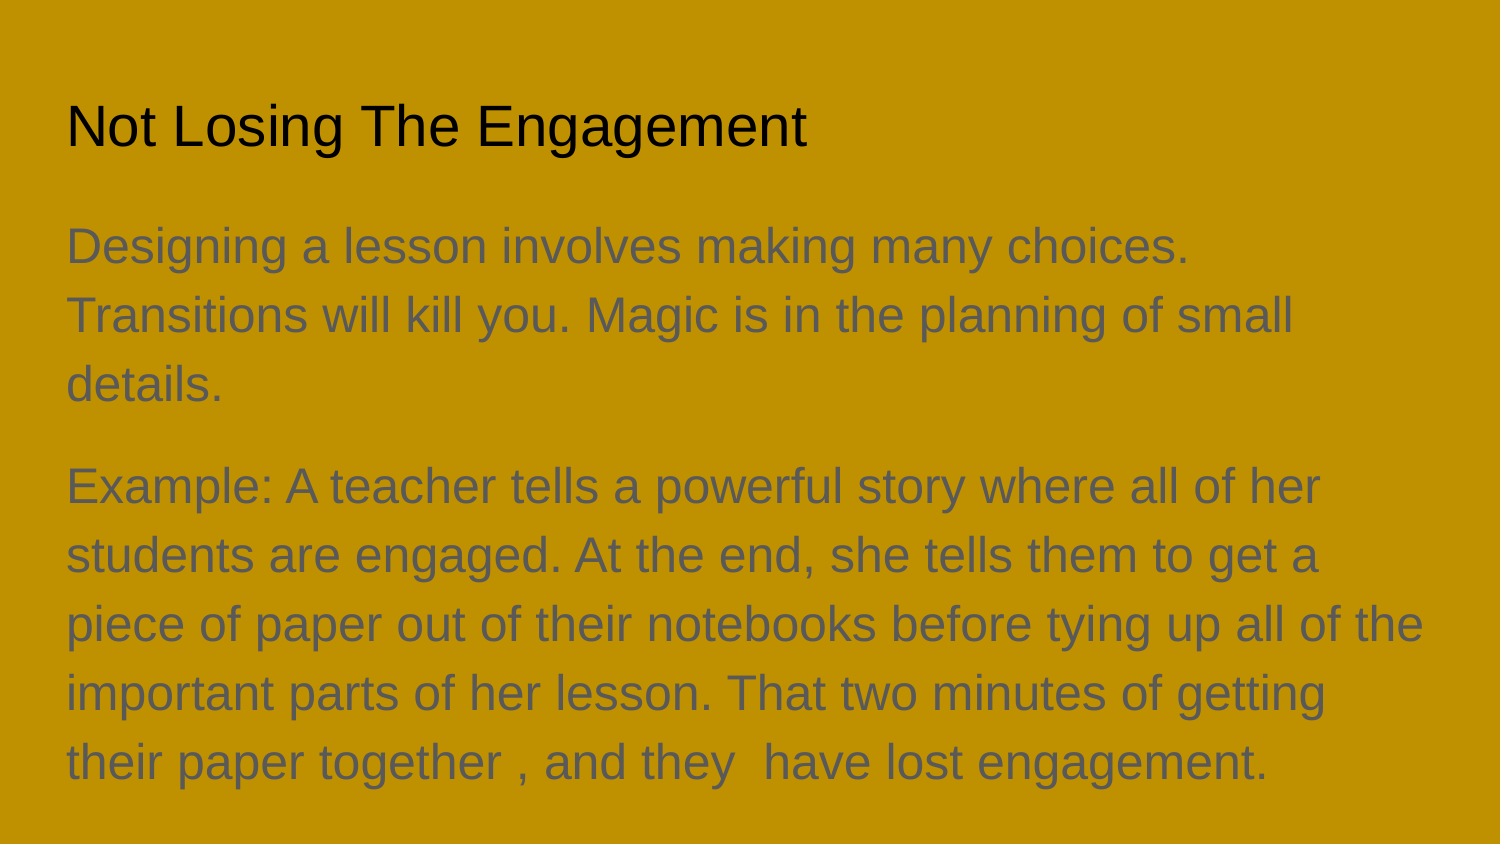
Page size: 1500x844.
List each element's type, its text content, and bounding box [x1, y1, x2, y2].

title Not Losing The Engagement [51, 72, 1449, 167]
list Designing a lesson involves making many choices. Transitions will kill you. Magic is in the planning of small details. Example: A teacher tells a powerful story where all of her students are engaged. At the end, she tells them to get a piece of paper out of their notebooks before tying up all of the important parts of her lesson. That two minutes of getting their paper together , and they have lost engagement. [51, 189, 1449, 844]
